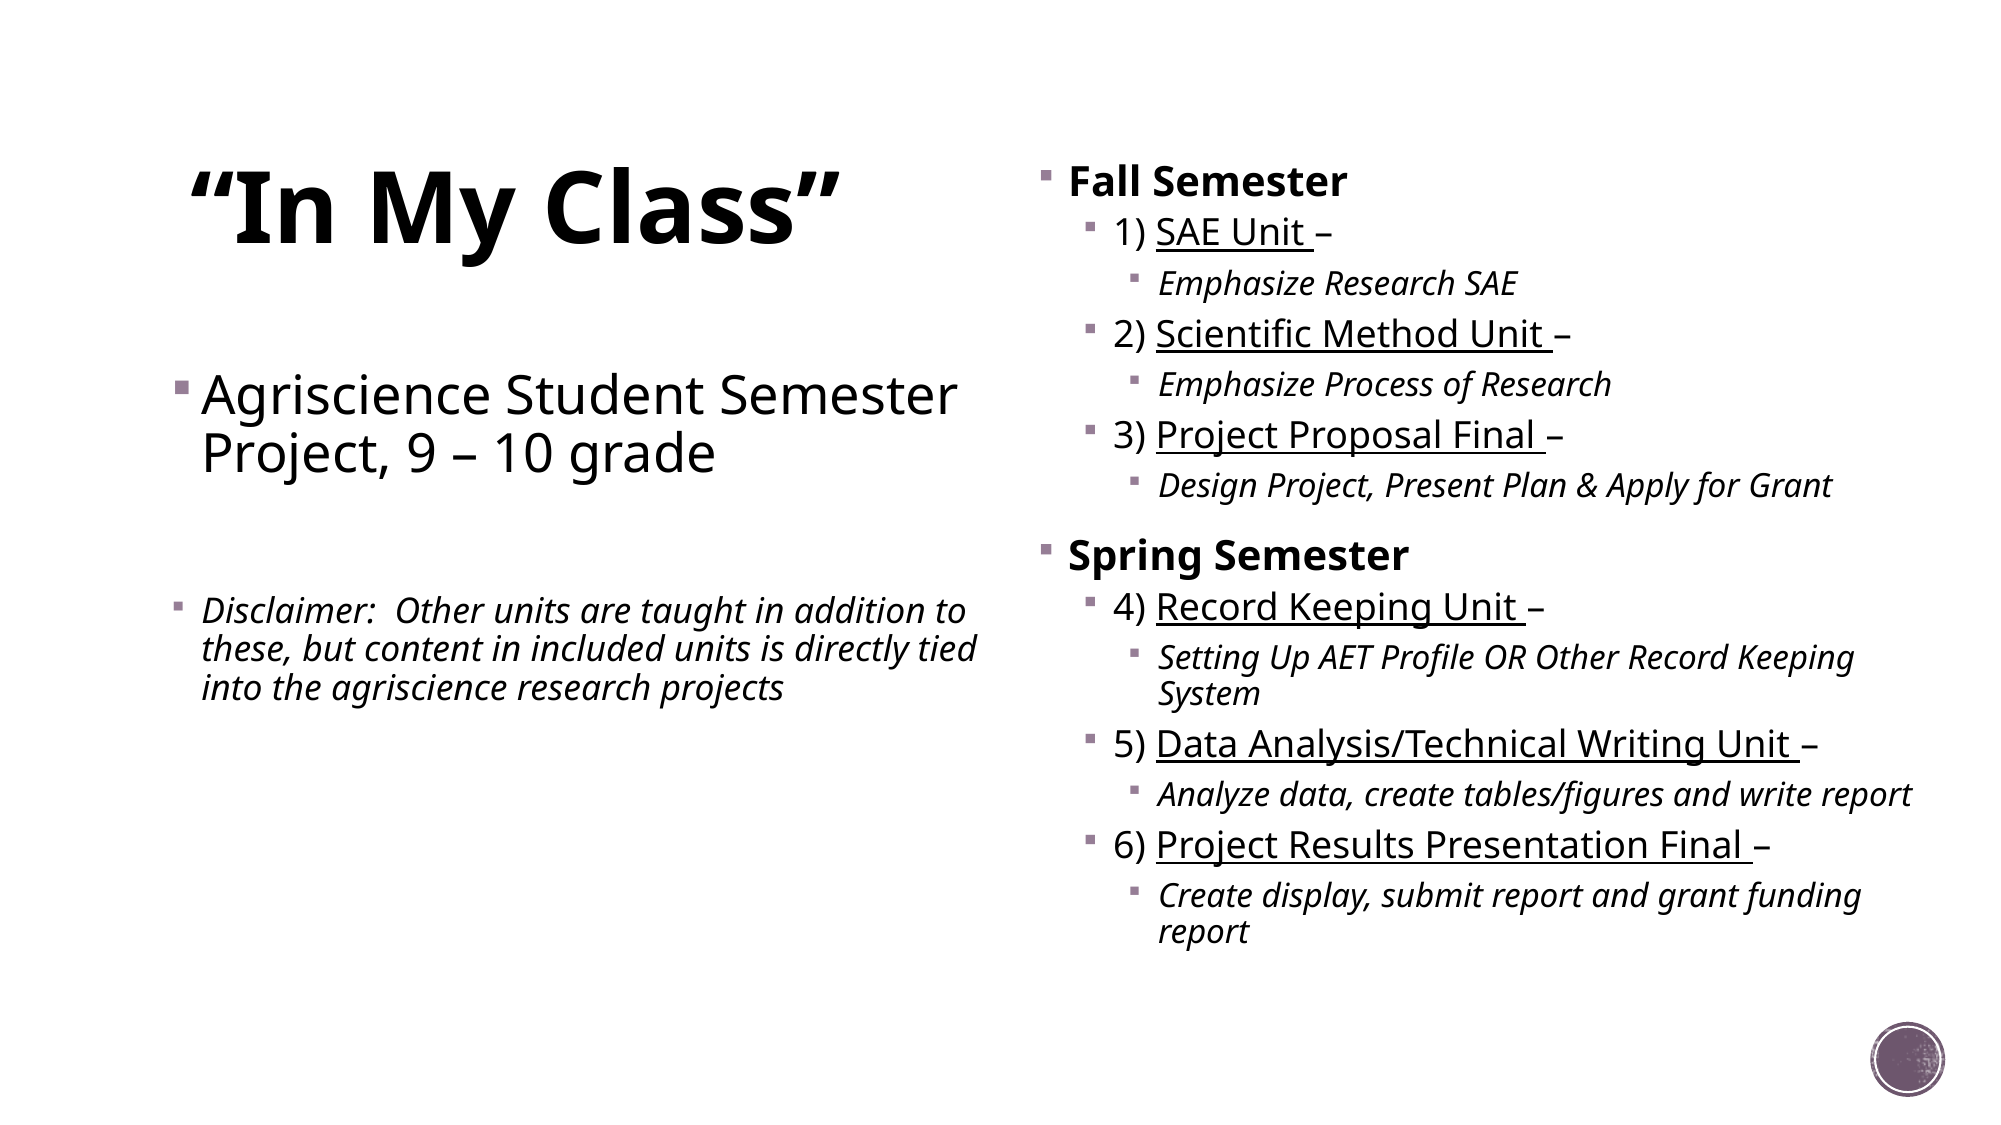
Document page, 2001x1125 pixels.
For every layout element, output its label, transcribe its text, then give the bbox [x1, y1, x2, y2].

list Fall Semester 1) SAE Unit – Emphasize Research SAE 2) Scientific Method Unit – Emphasize Process of Research 3) Project Proposal Final – Design Project, Present Plan & Apply for Grant Spring Semester 4) Record Keeping Unit – Setting Up AET Profile OR Other Record Keeping System 5) Data Analysis/Technical Writing Unit – Analyze data, create tables/figures and write report 6) Project Results Presentation Final – Create display, submit report and grant funding report [1023, 152, 1948, 1096]
title “In My Class” [175, 79, 1826, 344]
list Agriscience Student Semester Project, 9 – 10 grade Disclaimer: Other units are taught in addition to these, but content in included units is directly tied into the agriscience research projects [156, 360, 1000, 1013]
